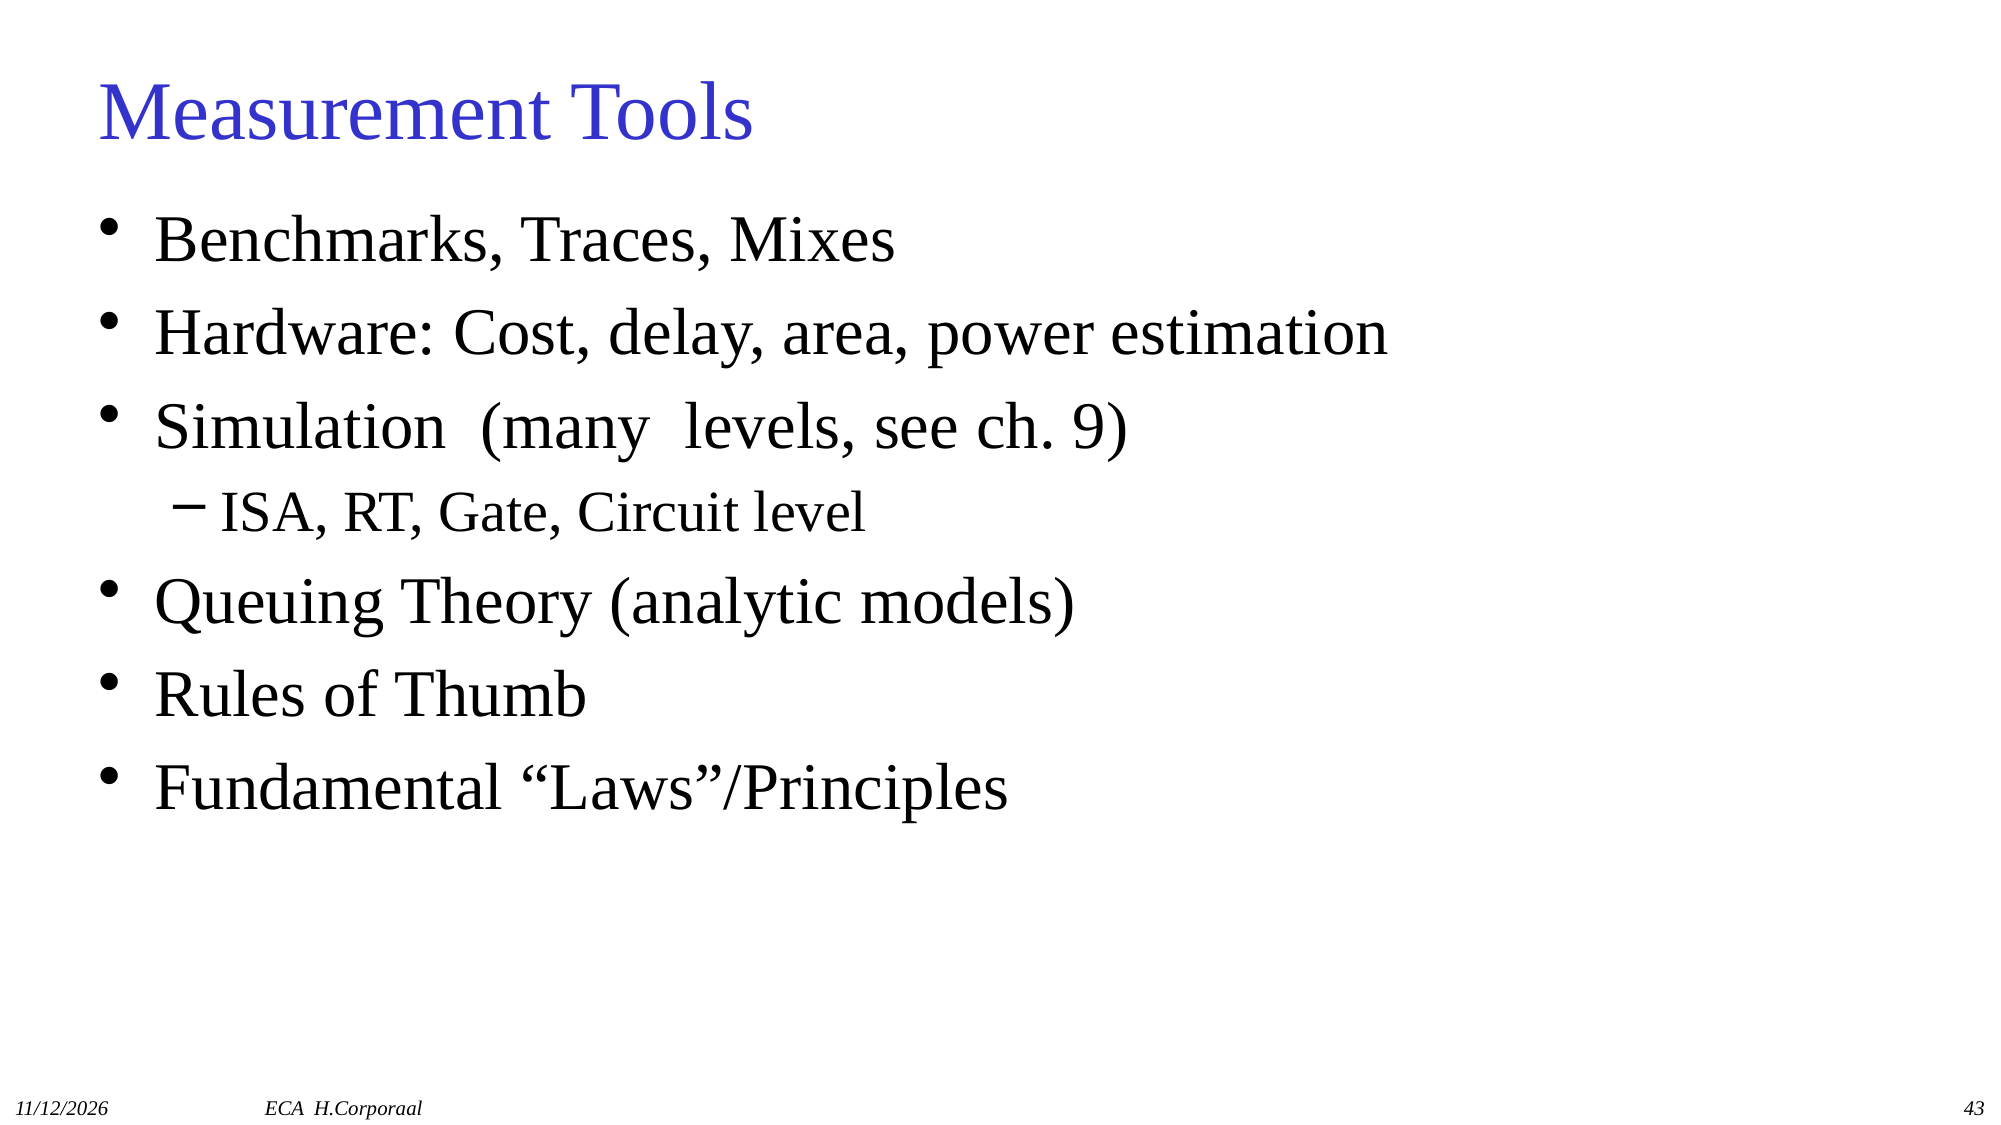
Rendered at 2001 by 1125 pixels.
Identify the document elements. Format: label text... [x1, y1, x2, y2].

footer ECA H.Corporaal [249, 1087, 884, 1125]
slide_number 43 [1583, 1087, 2000, 1125]
list Benchmarks, Traces, Mixes Hardware: Cost, delay, area, power estimation Simulation (many levels, see ch. 9) ISA, RT, Gate, Circuit level Queuing Theory (analytic models) Rules of Thumb Fundamental “Laws”/Principles [83, 187, 1951, 1063]
title Measurement Tools [83, 49, 1951, 163]
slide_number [0, 1087, 249, 1125]
